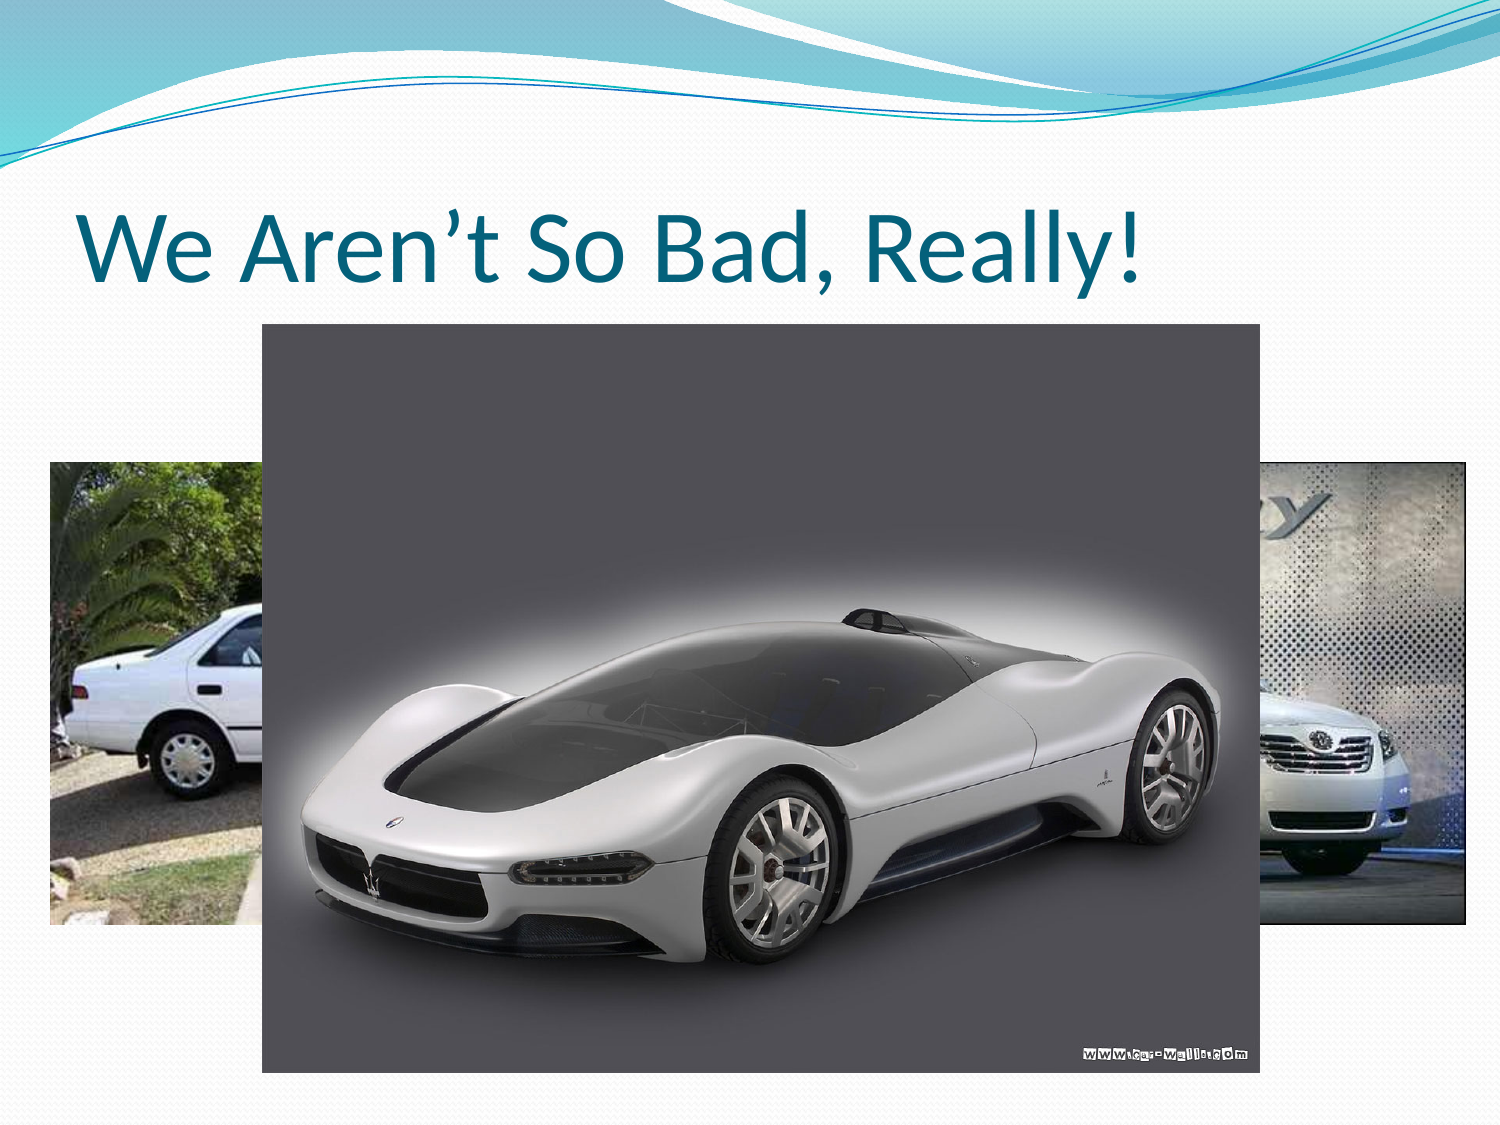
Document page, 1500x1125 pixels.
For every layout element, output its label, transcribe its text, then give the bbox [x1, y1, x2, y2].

picture [1264, 462, 1466, 926]
picture [49, 462, 257, 926]
title We Aren’t So Bad, Really! [75, 115, 1425, 303]
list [262, 324, 1260, 1073]
